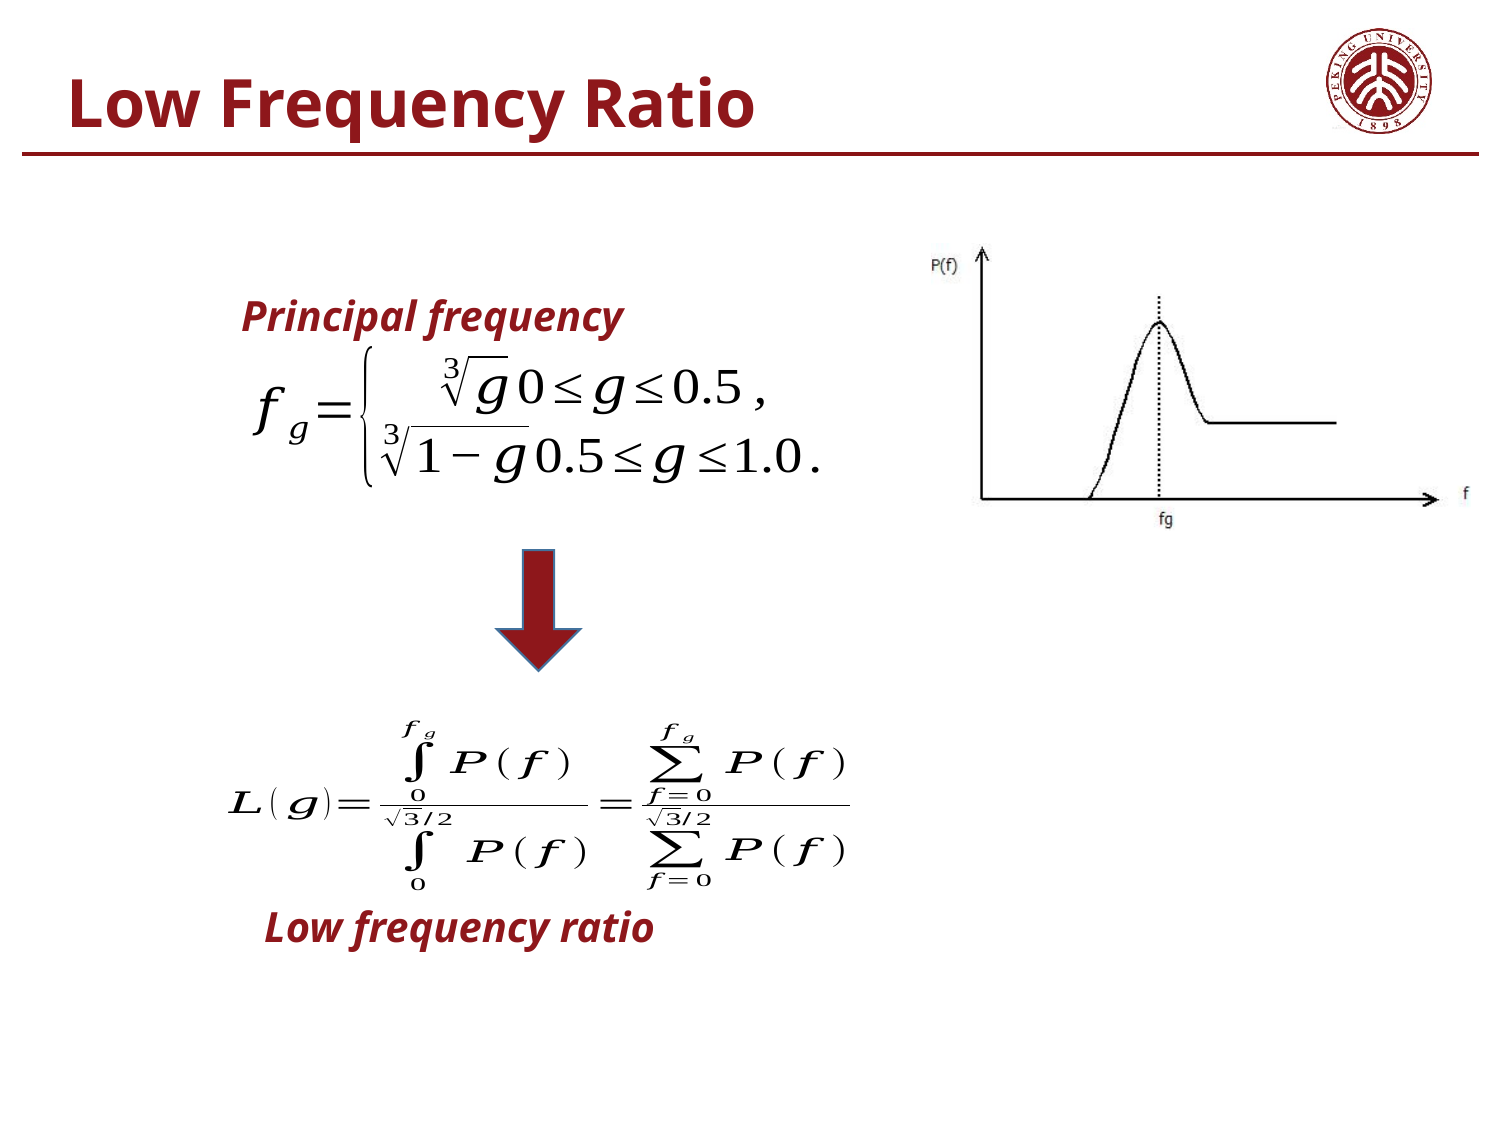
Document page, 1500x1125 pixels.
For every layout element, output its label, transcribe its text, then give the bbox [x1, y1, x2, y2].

picture [931, 243, 1471, 531]
text_box [494, 549, 583, 673]
text_box Low Frequency Ratio [0, 48, 1500, 164]
text_box Principal frequency [226, 282, 639, 348]
picture [1326, 28, 1432, 48]
text_box Low frequency ratio [249, 893, 671, 959]
